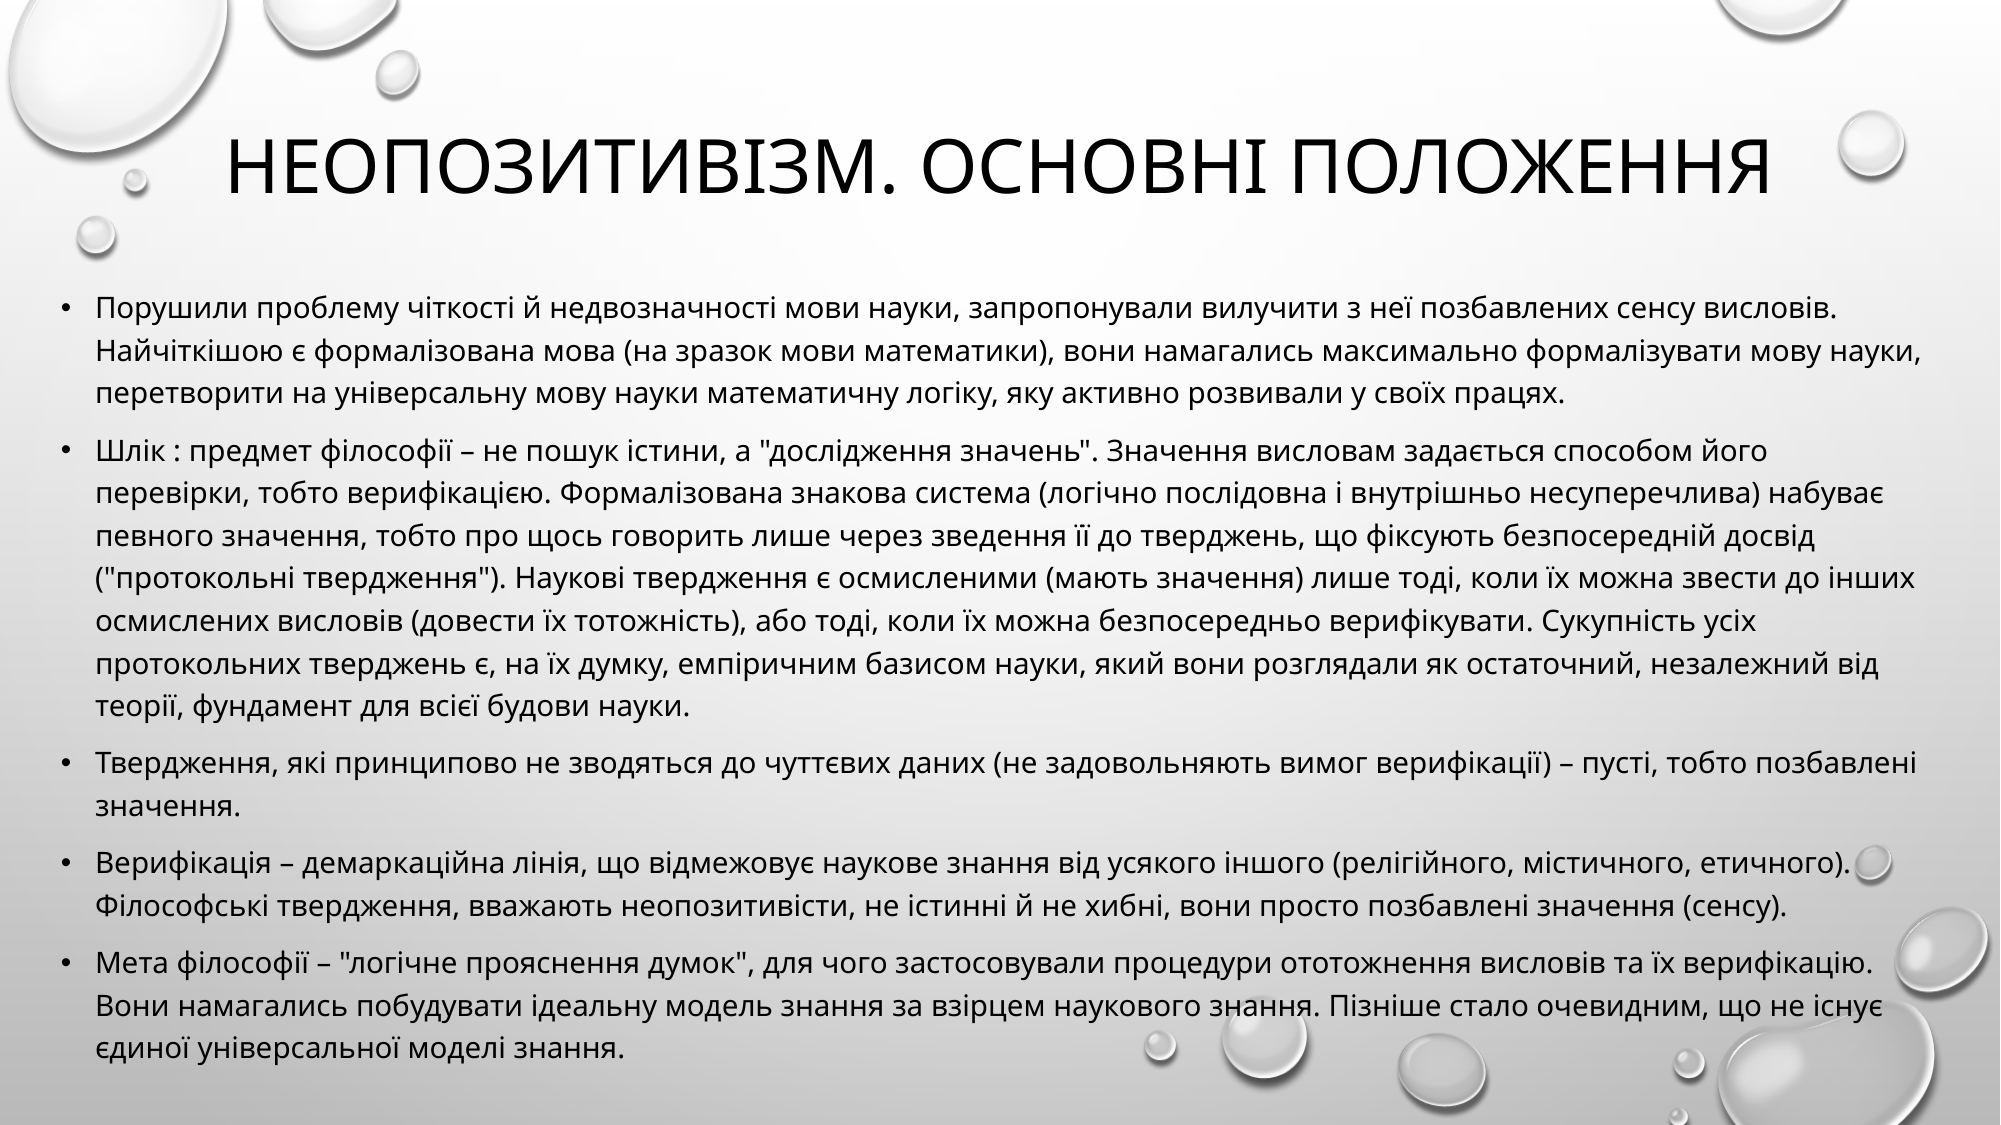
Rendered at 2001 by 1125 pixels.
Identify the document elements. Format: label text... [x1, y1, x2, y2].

list Порушили проблему чіткості й недвозначності мови науки, запропонували вилучити з неї позбавлених сенсу висловів. Найчіткішою є формалізована мова (на зразок мови математики), вони намагались максимально формалізувати мову науки, перетворити на універсальну мову науки математичну логіку, яку активно розвивали у своїх працях. Шлік : предмет філософії – не пошук істини, а "дослідження значень". Значення висловам задається способом його перевірки, тобто верифікацією. Формалізована знакова система (логічно послідовна і внутрішньо несуперечлива) набуває певного значення, тобто про щось говорить лише через зведення її до тверджень, що фіксують безпосередній досвід ("протокольні твердження"). Наукові твердження є осмисленими (мають значення) лише тоді, коли їх можна звести до інших осмислених висловів (довести їх тотожність), або тоді, коли їх можна безпосередньо верифікувати. Сукупність усіх протокольних тверджень є, на їх думку, емпіричним базисом науки, який вони розглядали як остаточний, незалежний від теорії, фундамент для всієї будови науки. Твердження, які принципово не зводяться до чуттєвих даних (не задовольняють вимог верифікації) – пусті, тобто позбавлені значення. Верифікація – демаркаційна лінія, що відмежовує наукове знання від усякого іншого (релігійного, містичного, етичного). Філософські твердження, вважають неопозитивісти, не істинні й не хибні, вони просто позбавлені значення (сенсу). Мета філософії – "логічне прояснення думок", для чого застосовували процедури ототожнення висловів та їх верифікацію. Вони намагались побудувати ідеальну модель знання за взірцем наукового знання. Пізніше стало очевидним, що не існує єдиної універсальної моделі знання. [45, 274, 1945, 1086]
title Неопозитивізм. Основні положення [149, 101, 1851, 237]
picture [0, 0, 2000, 1125]
